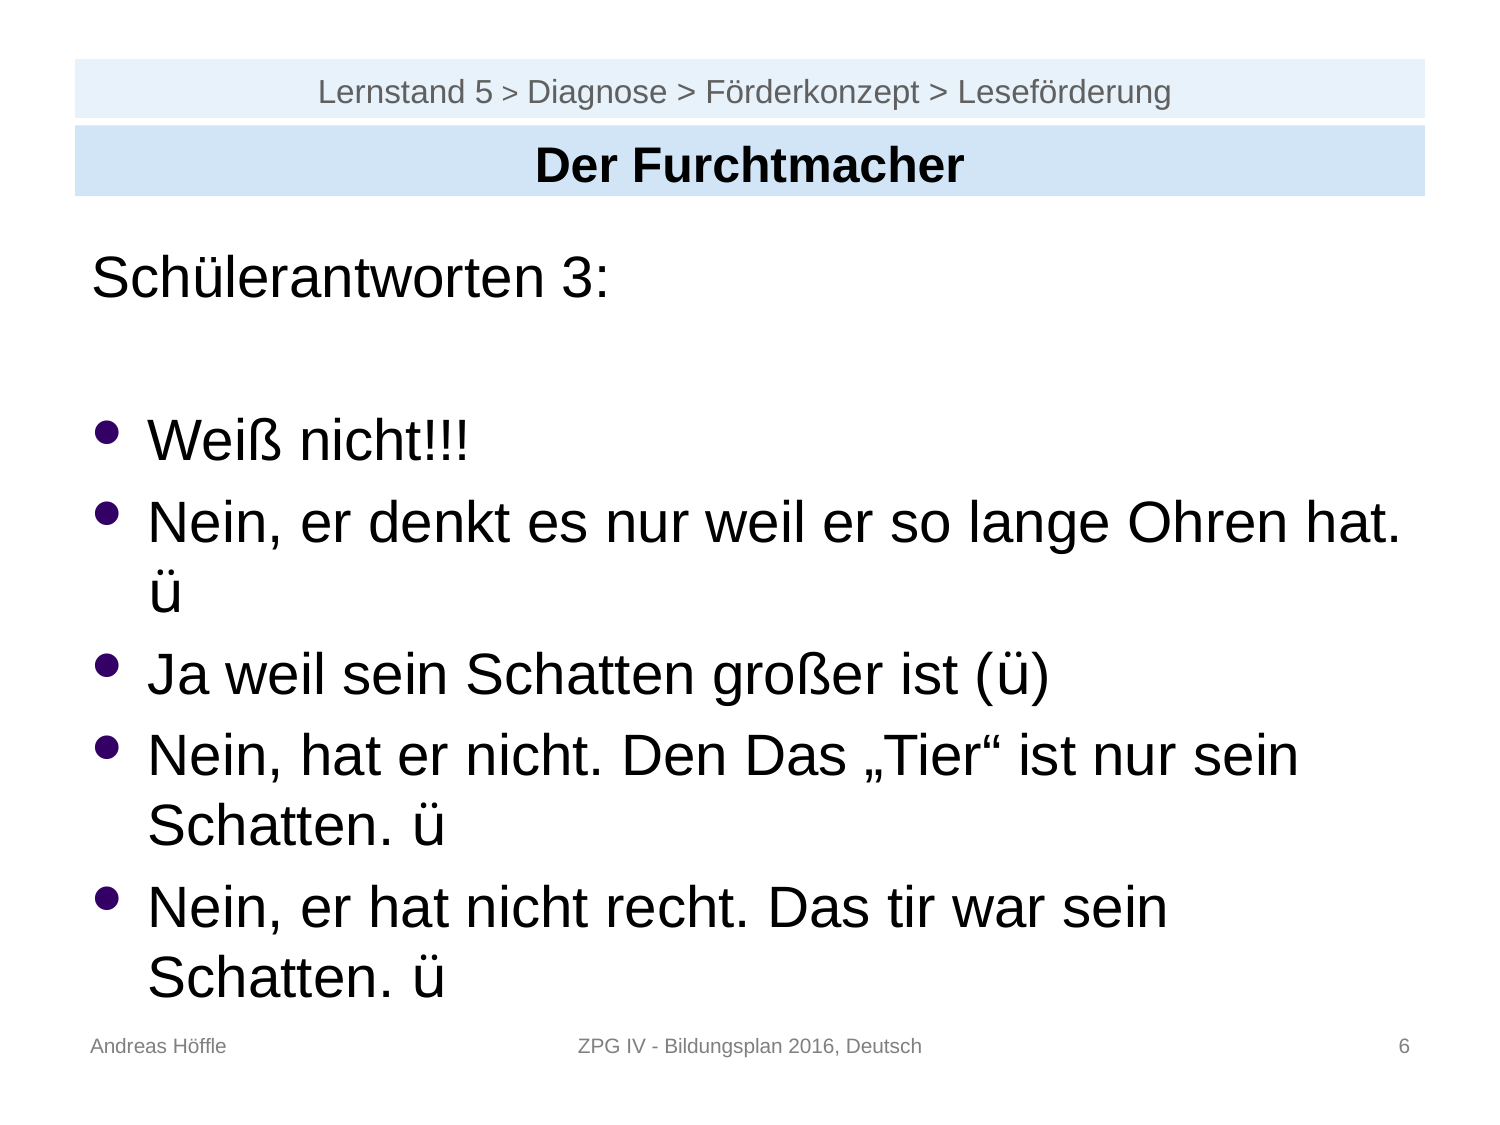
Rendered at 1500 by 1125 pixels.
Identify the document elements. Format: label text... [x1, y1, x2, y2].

slide_number 5 [1074, 1024, 1426, 1101]
footer ZPG IV - Bildungsplan 2016, Deutsch [512, 1024, 988, 1101]
title Lernstand 5 > Diagnose > Förderkonzept > Leseförderung [74, 58, 1426, 119]
list Der Furchtmacher [74, 125, 1426, 197]
list Schülerantworten 3: Weiß nicht!!! Nein, er denkt es nur weil er so lange Ohren hat. ü Ja weil sein Schatten großer ist (ü) Nein, hat er nicht. Den Das „Tier“ ist nur sein Schatten. ü Nein, er hat nicht recht. Das tir war sein Schatten. ü [76, 231, 1427, 1024]
slide_number Andreas Höffle [74, 1024, 426, 1101]
